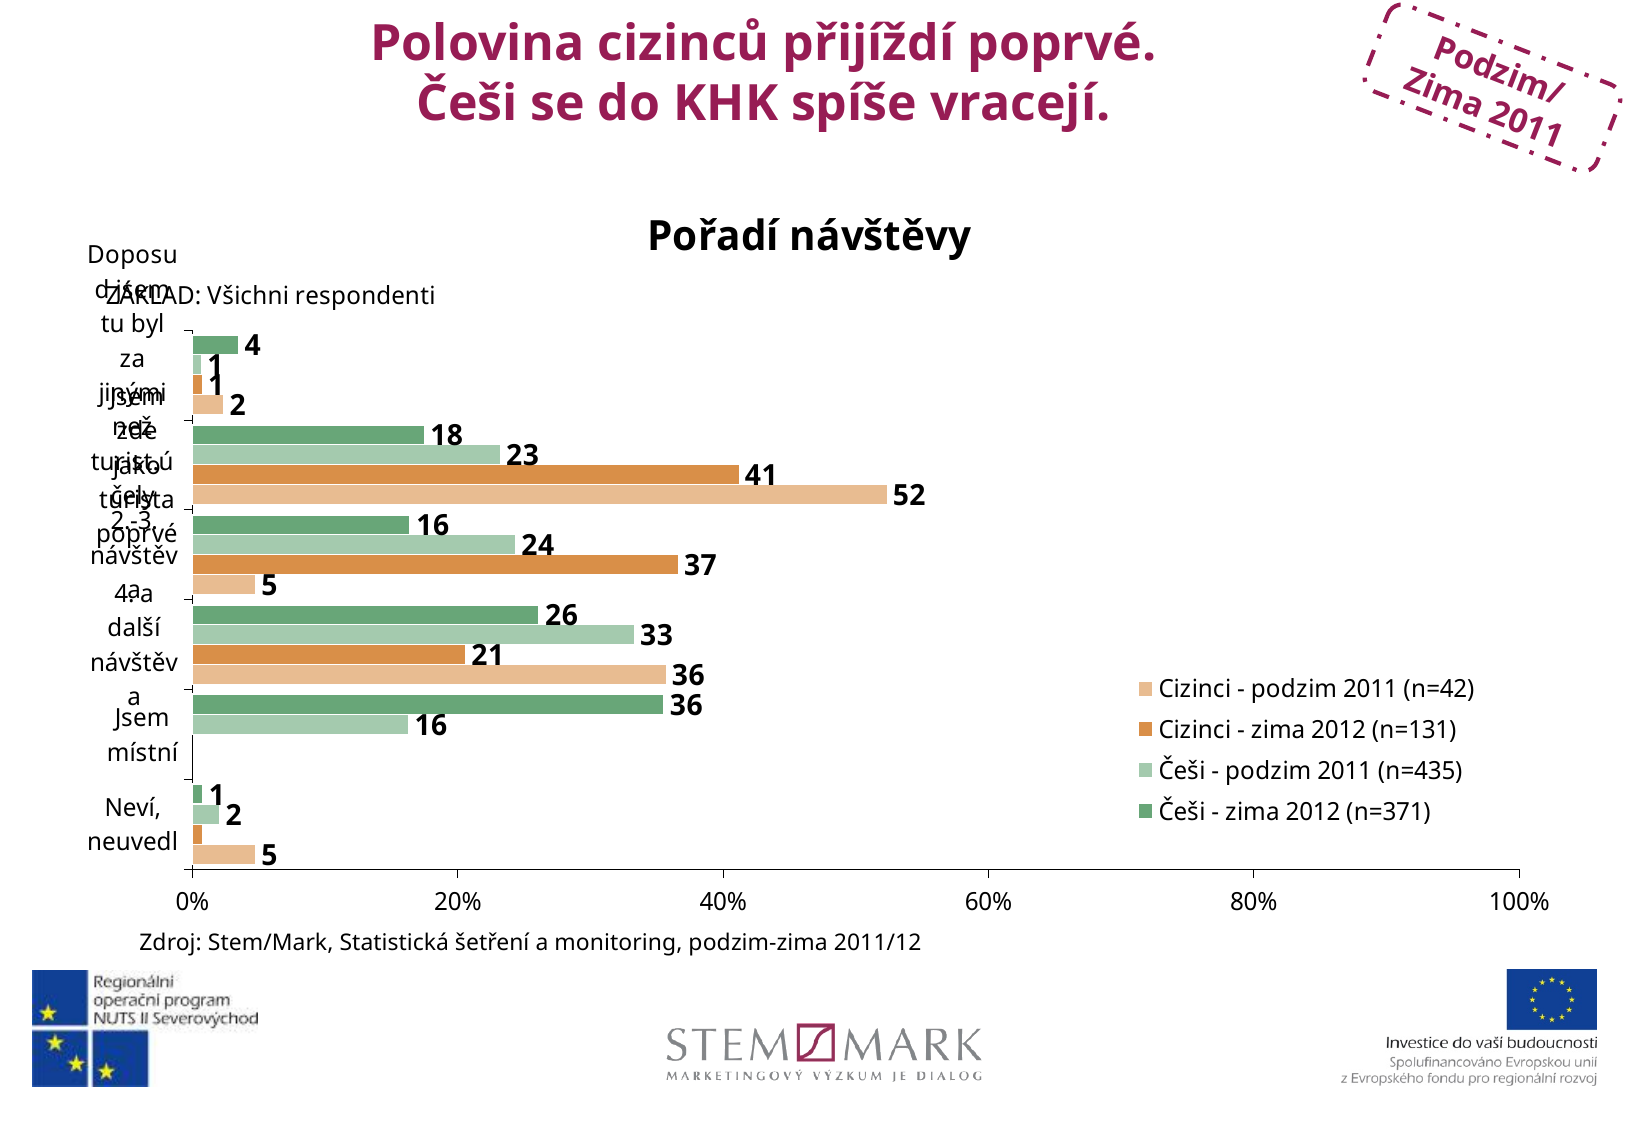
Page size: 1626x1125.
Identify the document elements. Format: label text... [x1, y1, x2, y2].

picture [32, 970, 258, 1087]
picture [1340, 969, 1597, 1086]
text_box Podzim/ Zima 2011 [1364, 4, 1621, 172]
title Polovina cizinců přijíždí poprvé. Češi se do KHK spíše vracejí. [53, 0, 1474, 141]
picture [666, 1023, 982, 1082]
chart [86, 199, 1550, 943]
text_box Zdroj: Stem/Mark, Statistická šetření a monitoring, podzim-zima 2011/12 [124, 950, 1030, 958]
